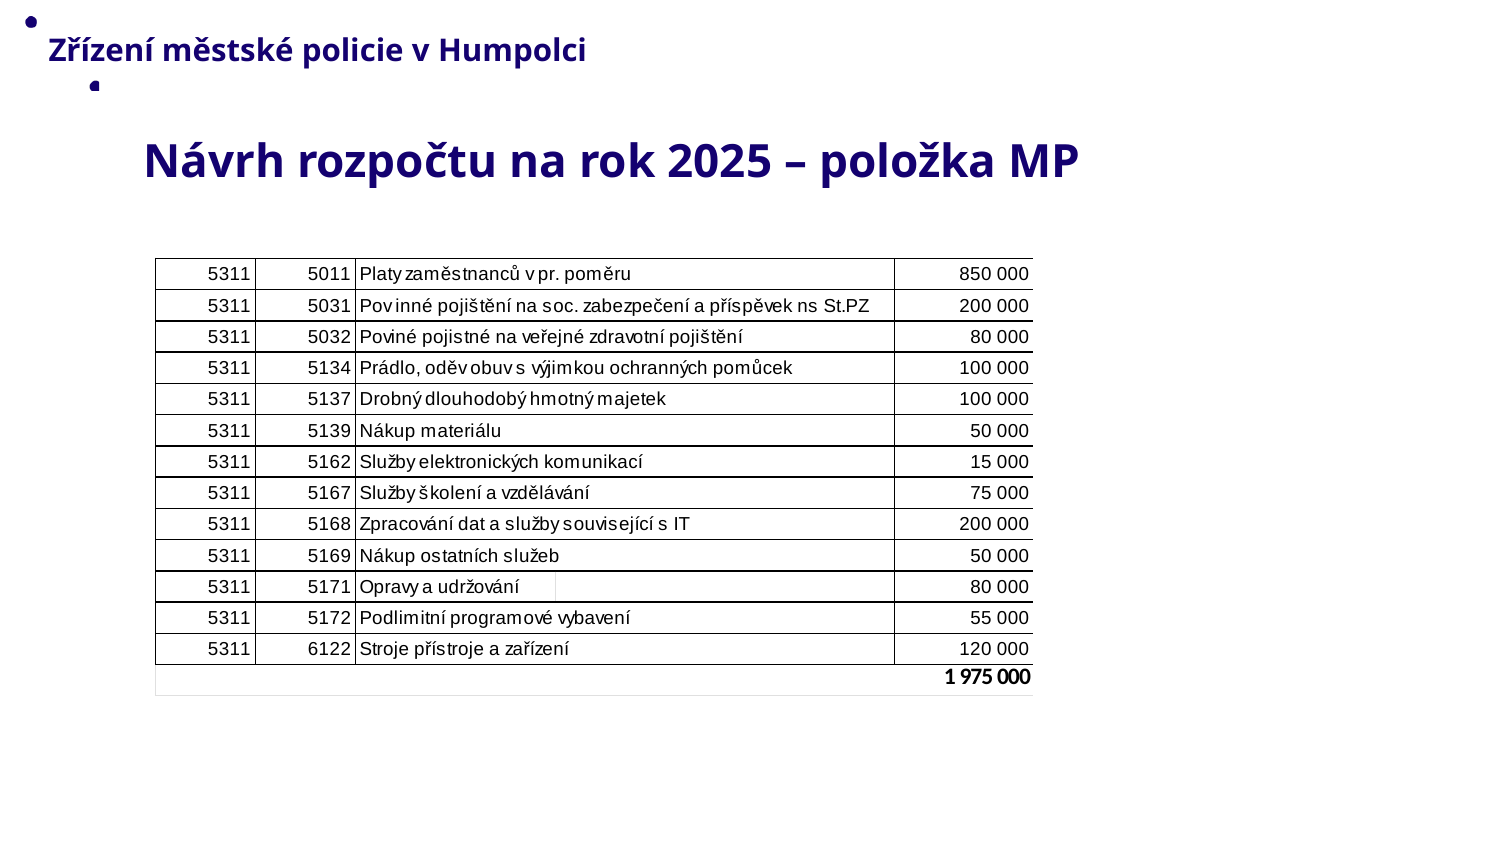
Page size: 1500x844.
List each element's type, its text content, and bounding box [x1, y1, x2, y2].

list Zřízení městské policie v Humpolci [33, 26, 1044, 89]
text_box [154, 257, 1035, 697]
subtitle Návrh rozpočtu na rok 2025 – položka MP [128, 130, 1405, 220]
